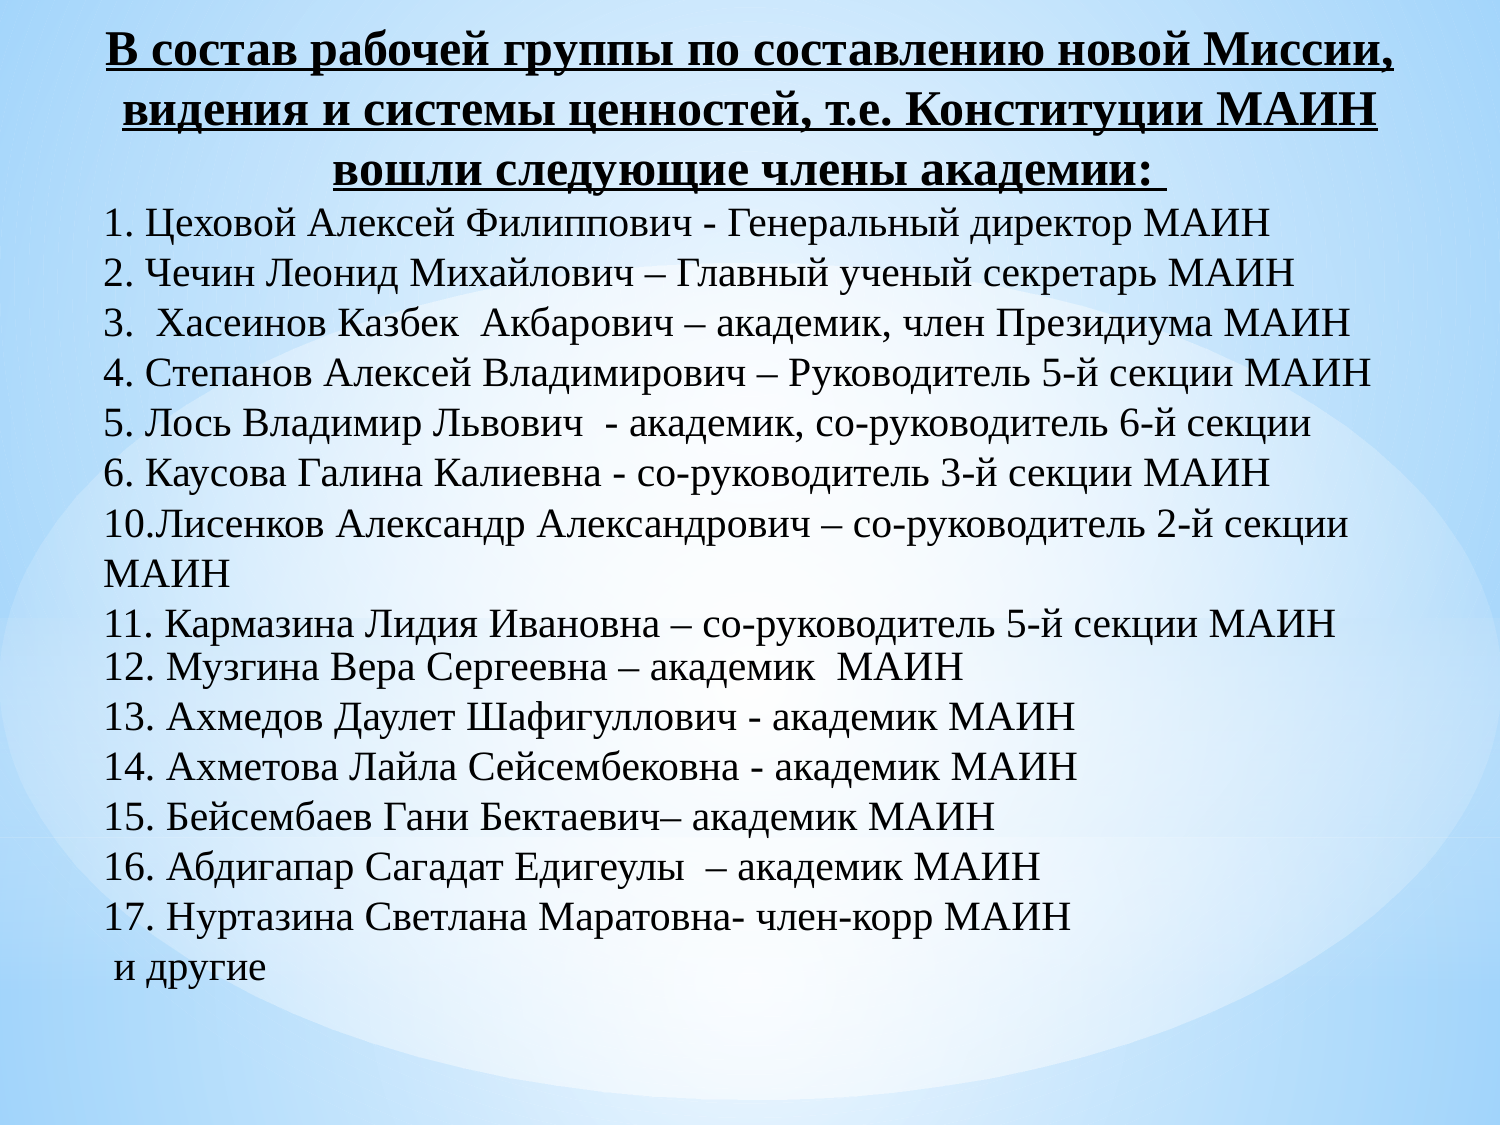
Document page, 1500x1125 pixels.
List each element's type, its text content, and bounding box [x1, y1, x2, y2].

text_box В состав рабочей группы по составлению новой Миссии, видения и системы ценностей, т.е. Конституции МАИН вошли следующие члены академии: 1. Цеховой Алексей Филиппович - Генеральный директор МАИН 2. Чечин Леонид Михайлович – Главный ученый секретарь МАИН 3. Хасеинов Казбек Акбарович – академик, член Президиума МАИН 4. Степанов Алексей Владимирович – Руководитель 5-й секции МАИН 5. Лось Владимир Львович - академик, со-руководитель 6-й секции 6. Каусова Галина Калиевна - со-руководитель 3-й секции МАИН 10.Лисенков Александр Александрович – со-руководитель 2-й секции МАИН 11. Кармазина Лидия Ивановна – со-руководитель 5-й секции МАИН [88, 7, 1412, 813]
text_box 12. Музгина Вера Сергеевна – академик МАИН 13. Ахмедов Даулет Шафигуллович - академик МАИН 14. Ахметова Лайла Сейсембековна - академик МАИН 15. Бейсембаев Гани Бектаевич– академик МАИН 16. Абдигапар Сагадат Едигеулы – академик МАИН 17. Нуртазина Светлана Маратовна- член-корр МАИН и другие [88, 631, 1388, 1125]
